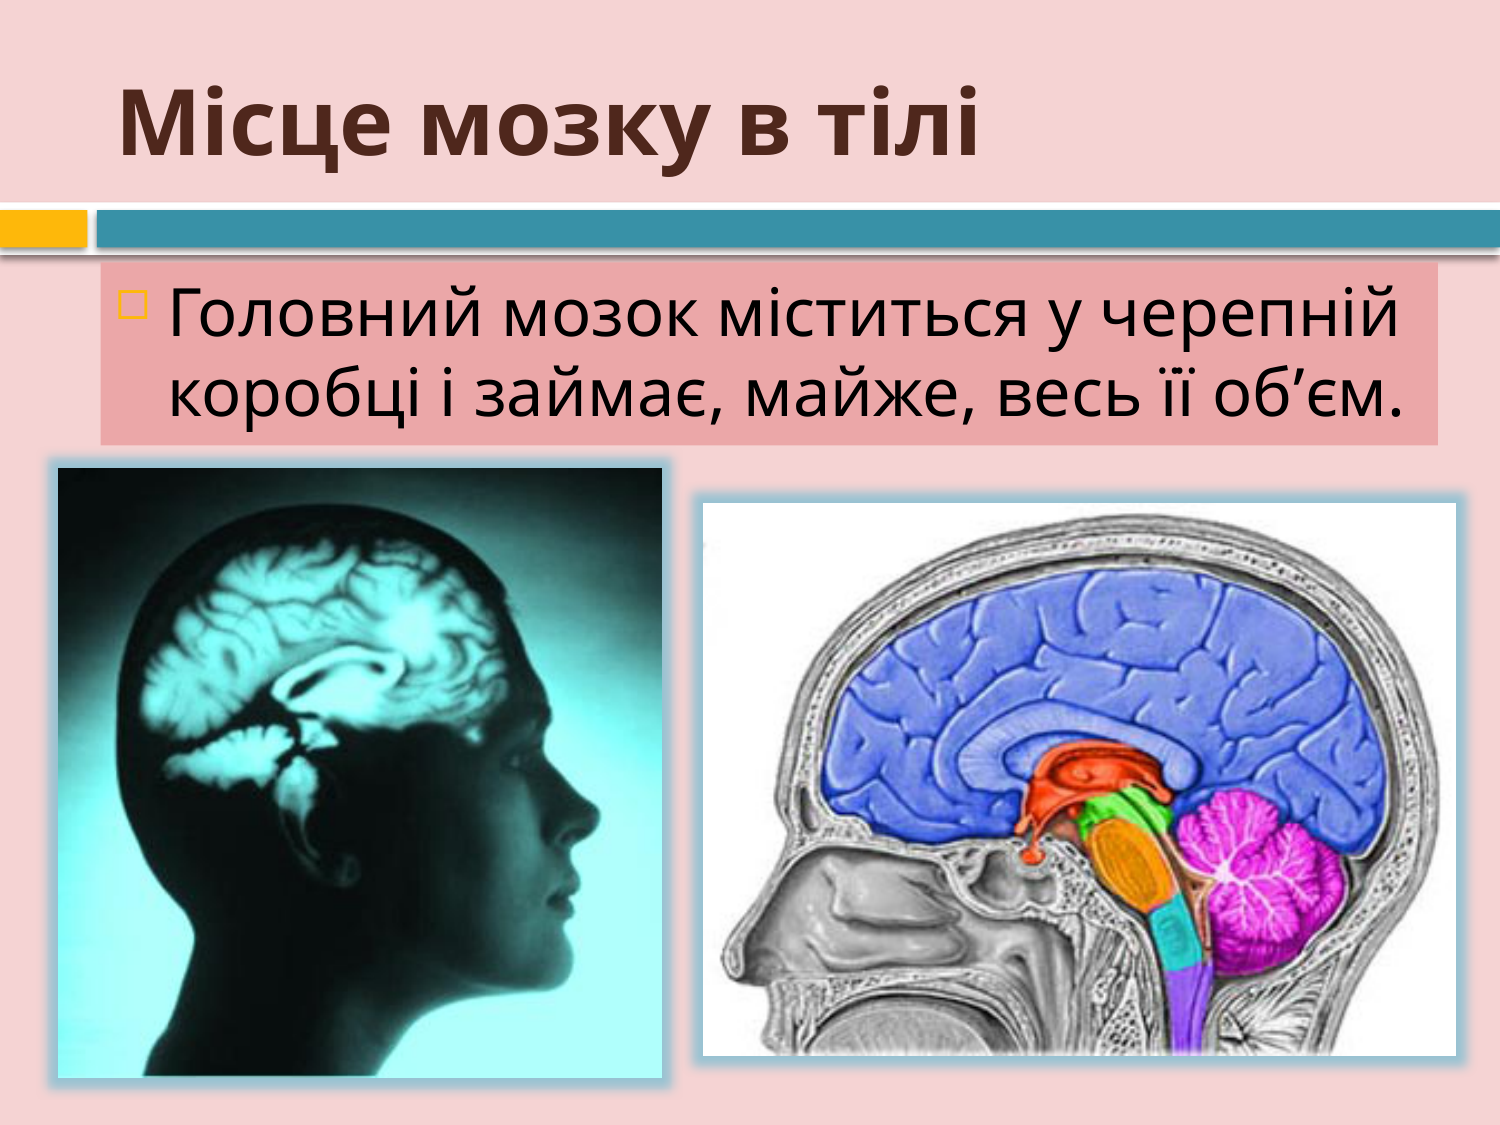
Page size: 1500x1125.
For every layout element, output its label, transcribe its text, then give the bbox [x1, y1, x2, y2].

list Головний мозок міститься у черепній коробці і займає, майже, весь її об’єм. [100, 262, 1438, 446]
title Місце мозку в тілі [100, 37, 1438, 200]
picture [702, 503, 1456, 1056]
picture [58, 468, 662, 1079]
